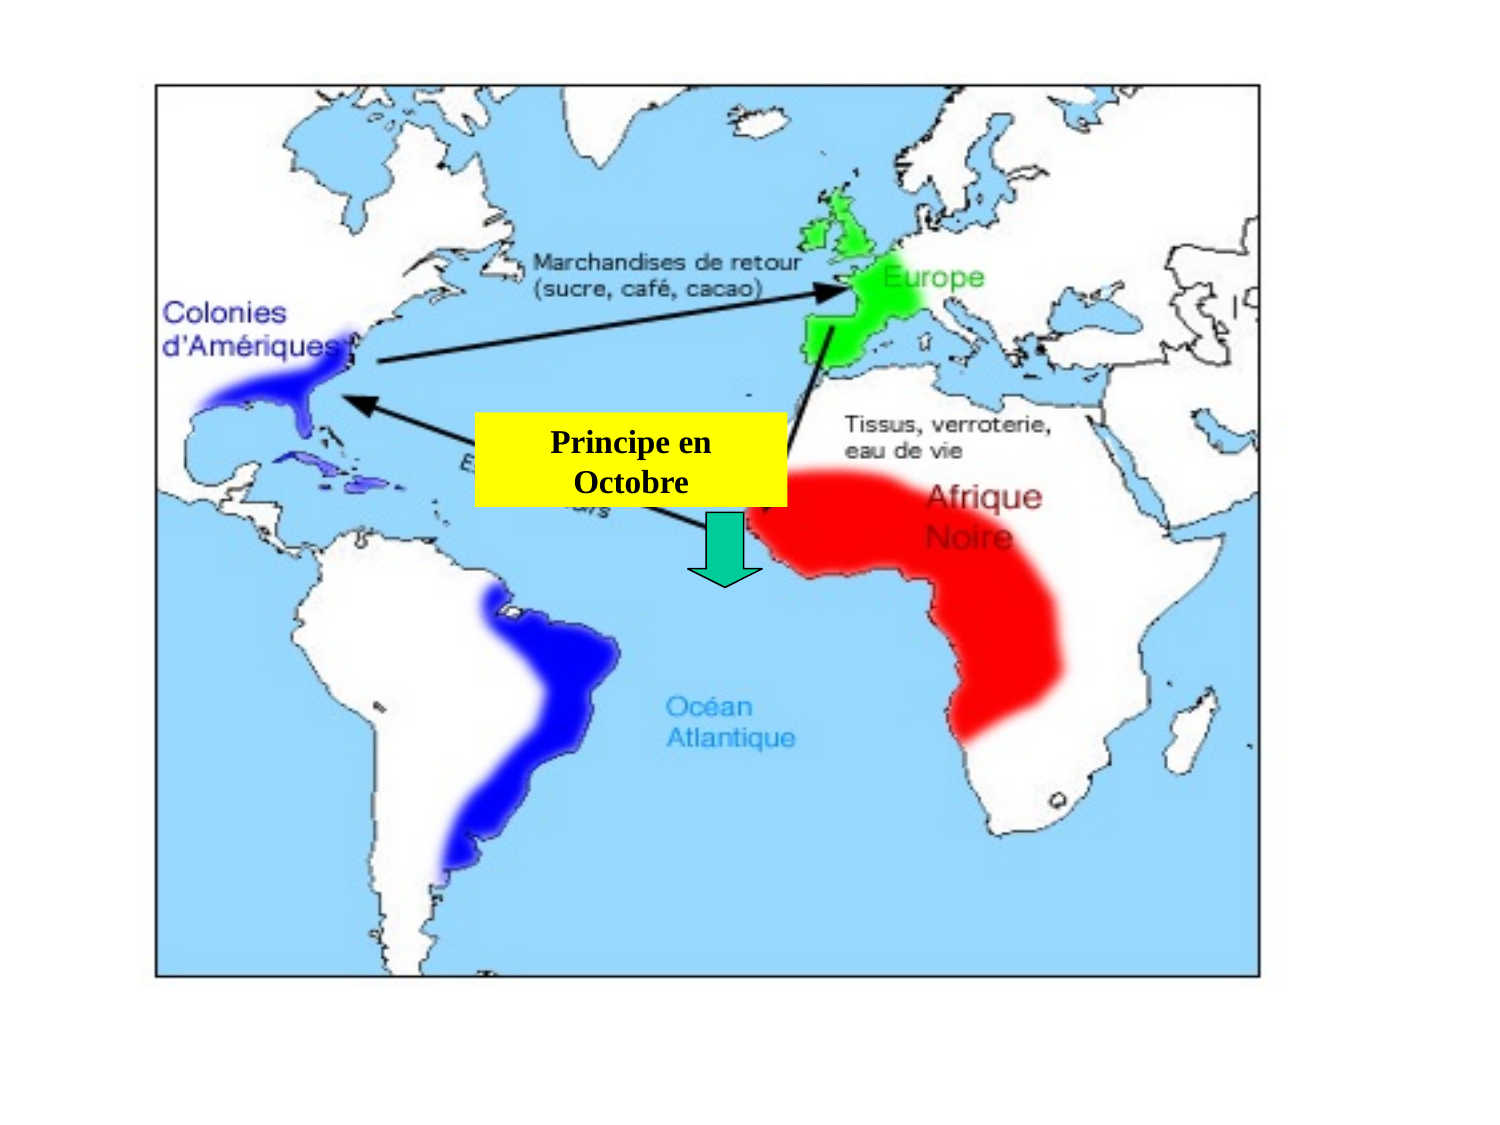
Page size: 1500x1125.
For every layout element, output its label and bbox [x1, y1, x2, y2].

picture [137, 73, 1288, 988]
